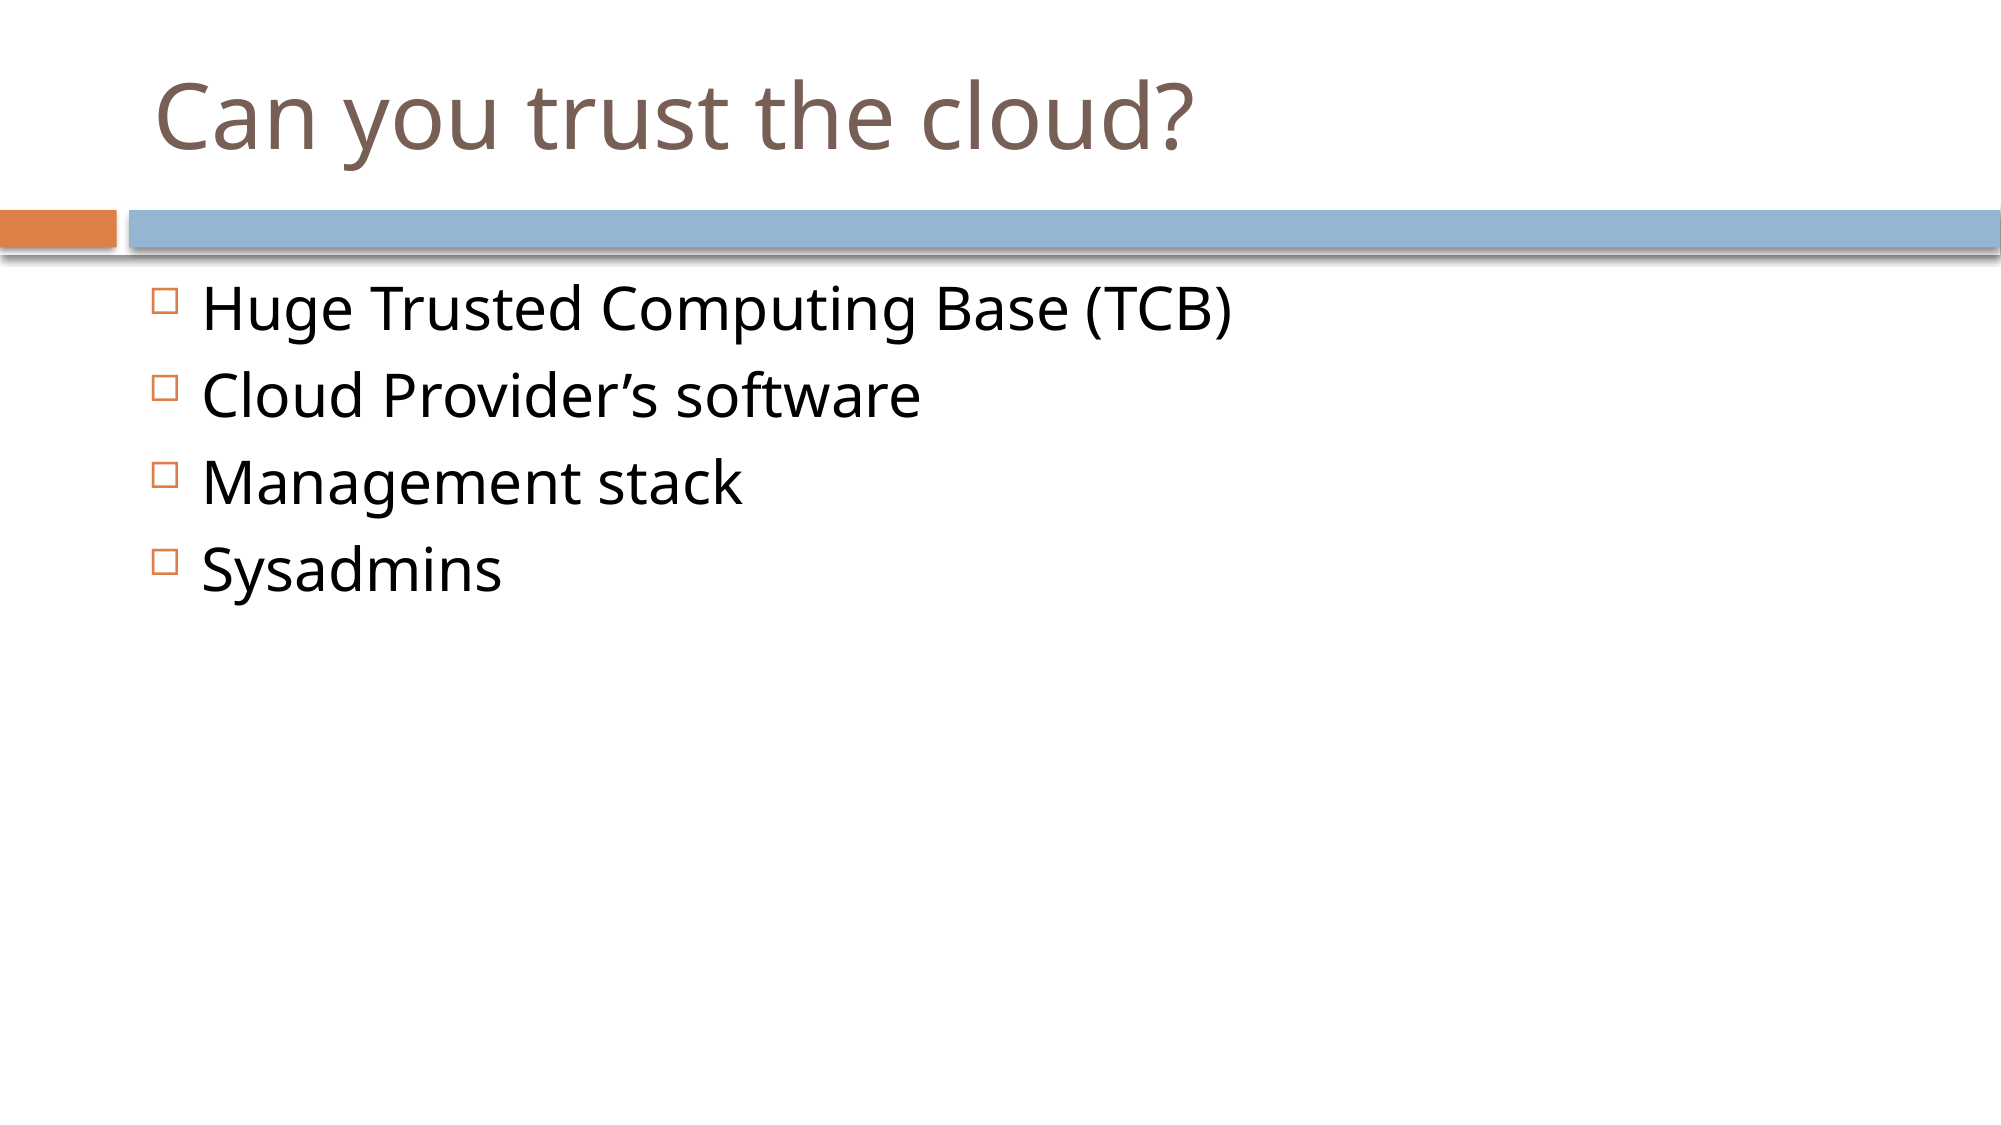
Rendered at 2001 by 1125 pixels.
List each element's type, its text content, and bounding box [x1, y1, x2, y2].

list Huge Trusted Computing Base (TCB) Cloud Provider’s software Management stack Sysadmins [133, 262, 1918, 1000]
title Can you trust the cloud? [133, 37, 1918, 200]
